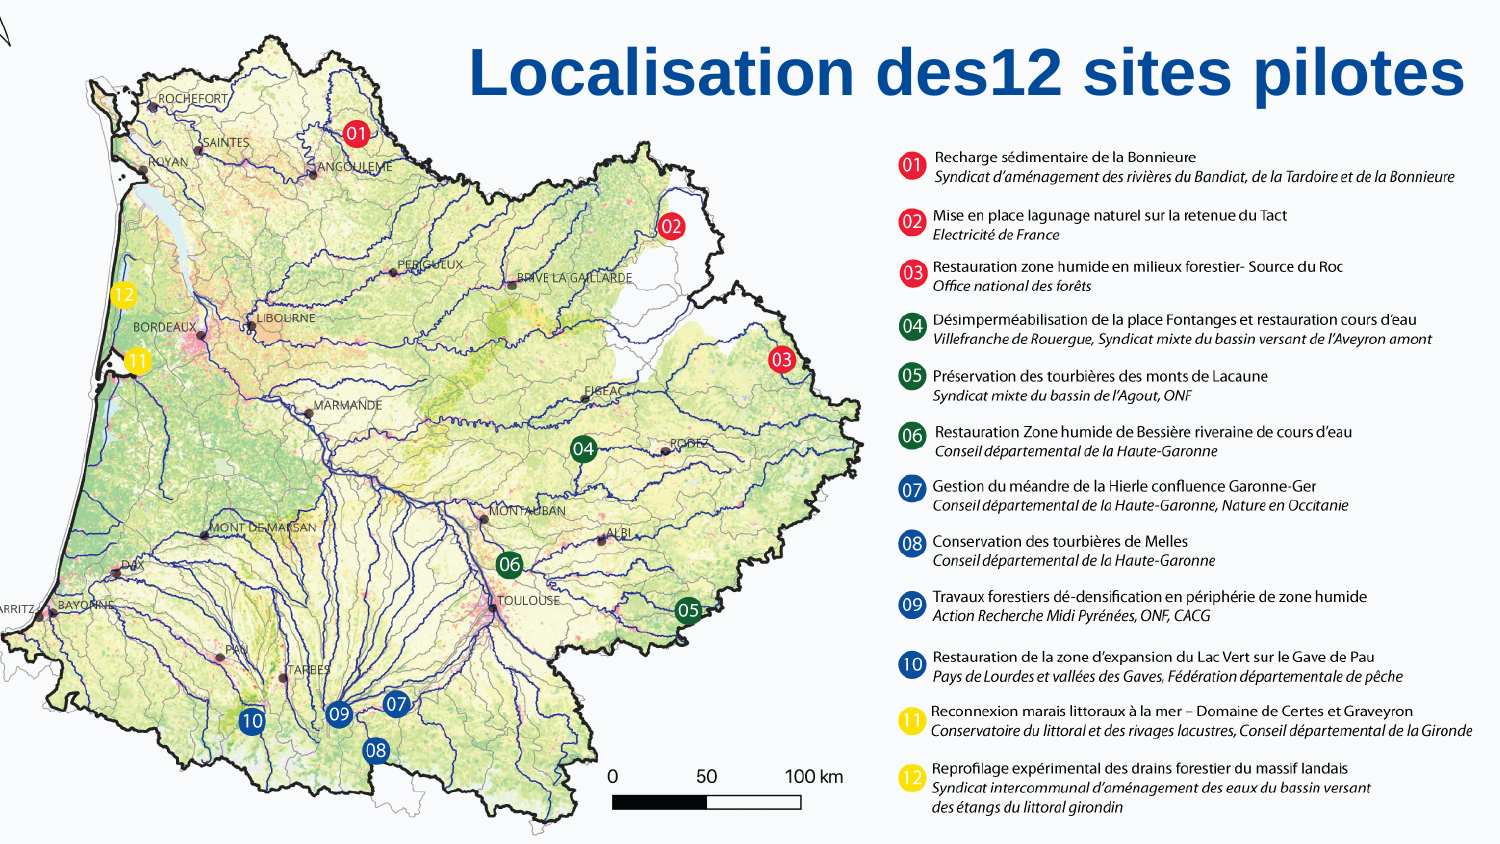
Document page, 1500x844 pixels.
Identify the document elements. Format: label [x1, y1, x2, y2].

list [0, 0, 1500, 844]
